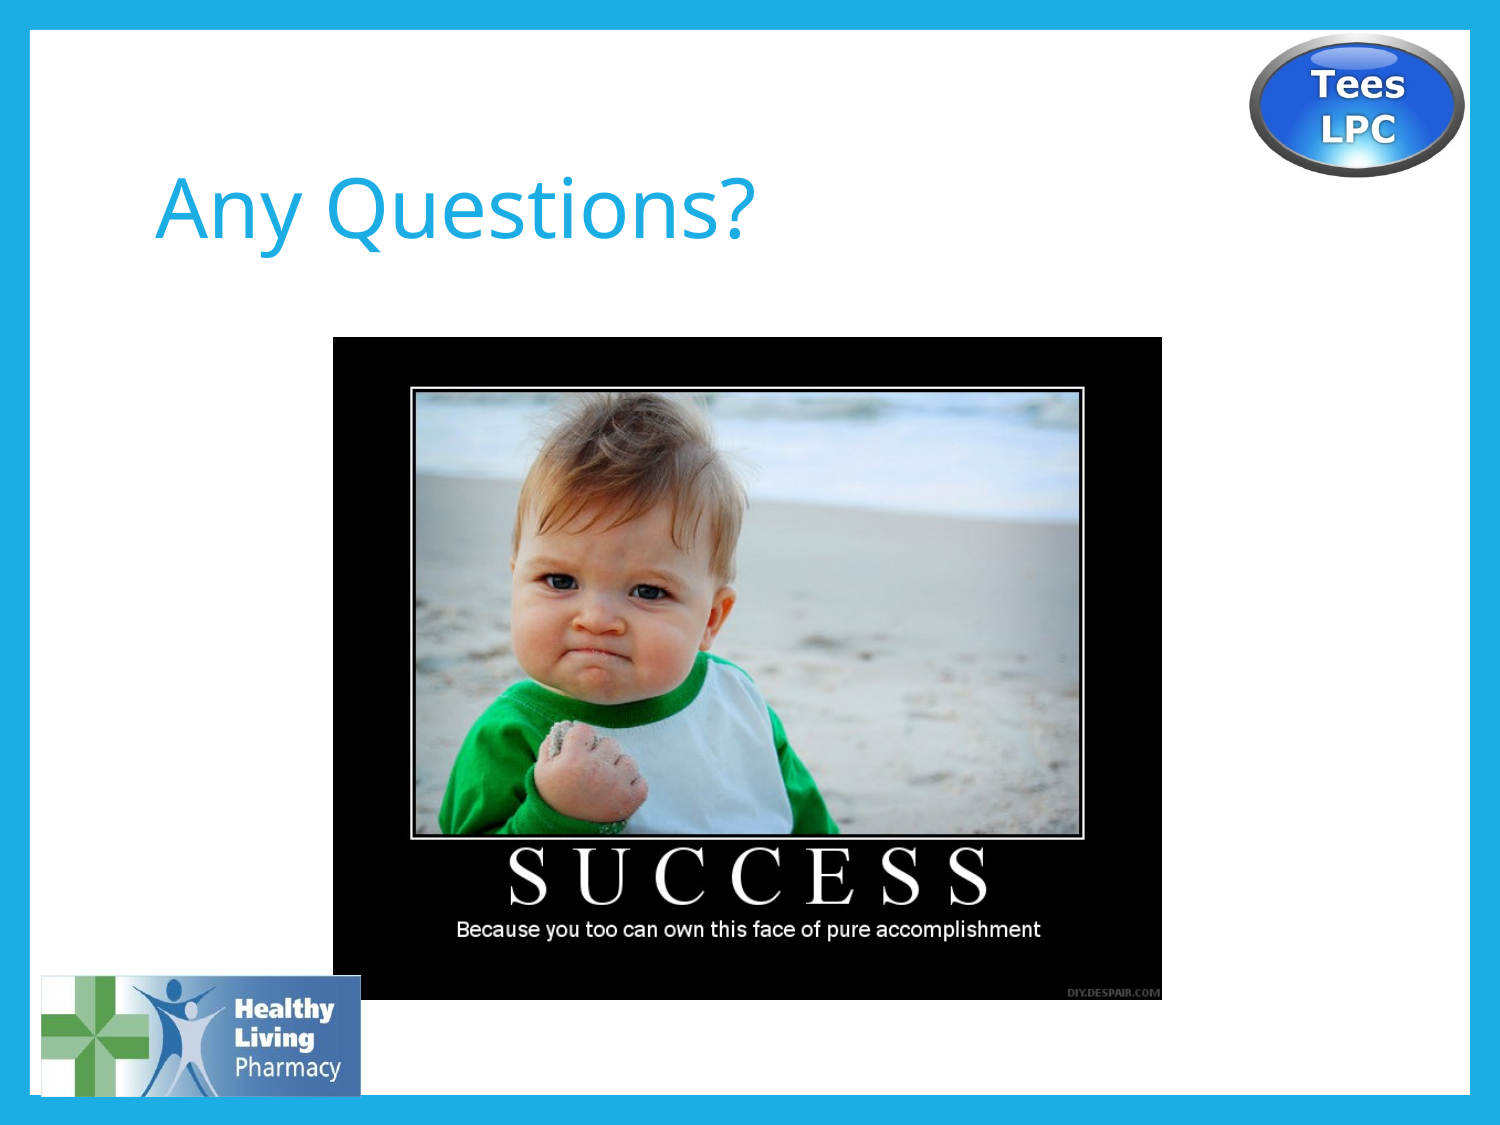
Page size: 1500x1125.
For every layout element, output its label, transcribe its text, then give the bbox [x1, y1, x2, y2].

title Any Questions? [140, 99, 1356, 323]
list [333, 337, 1163, 1001]
picture [40, 975, 361, 1098]
picture [1245, 30, 1466, 179]
